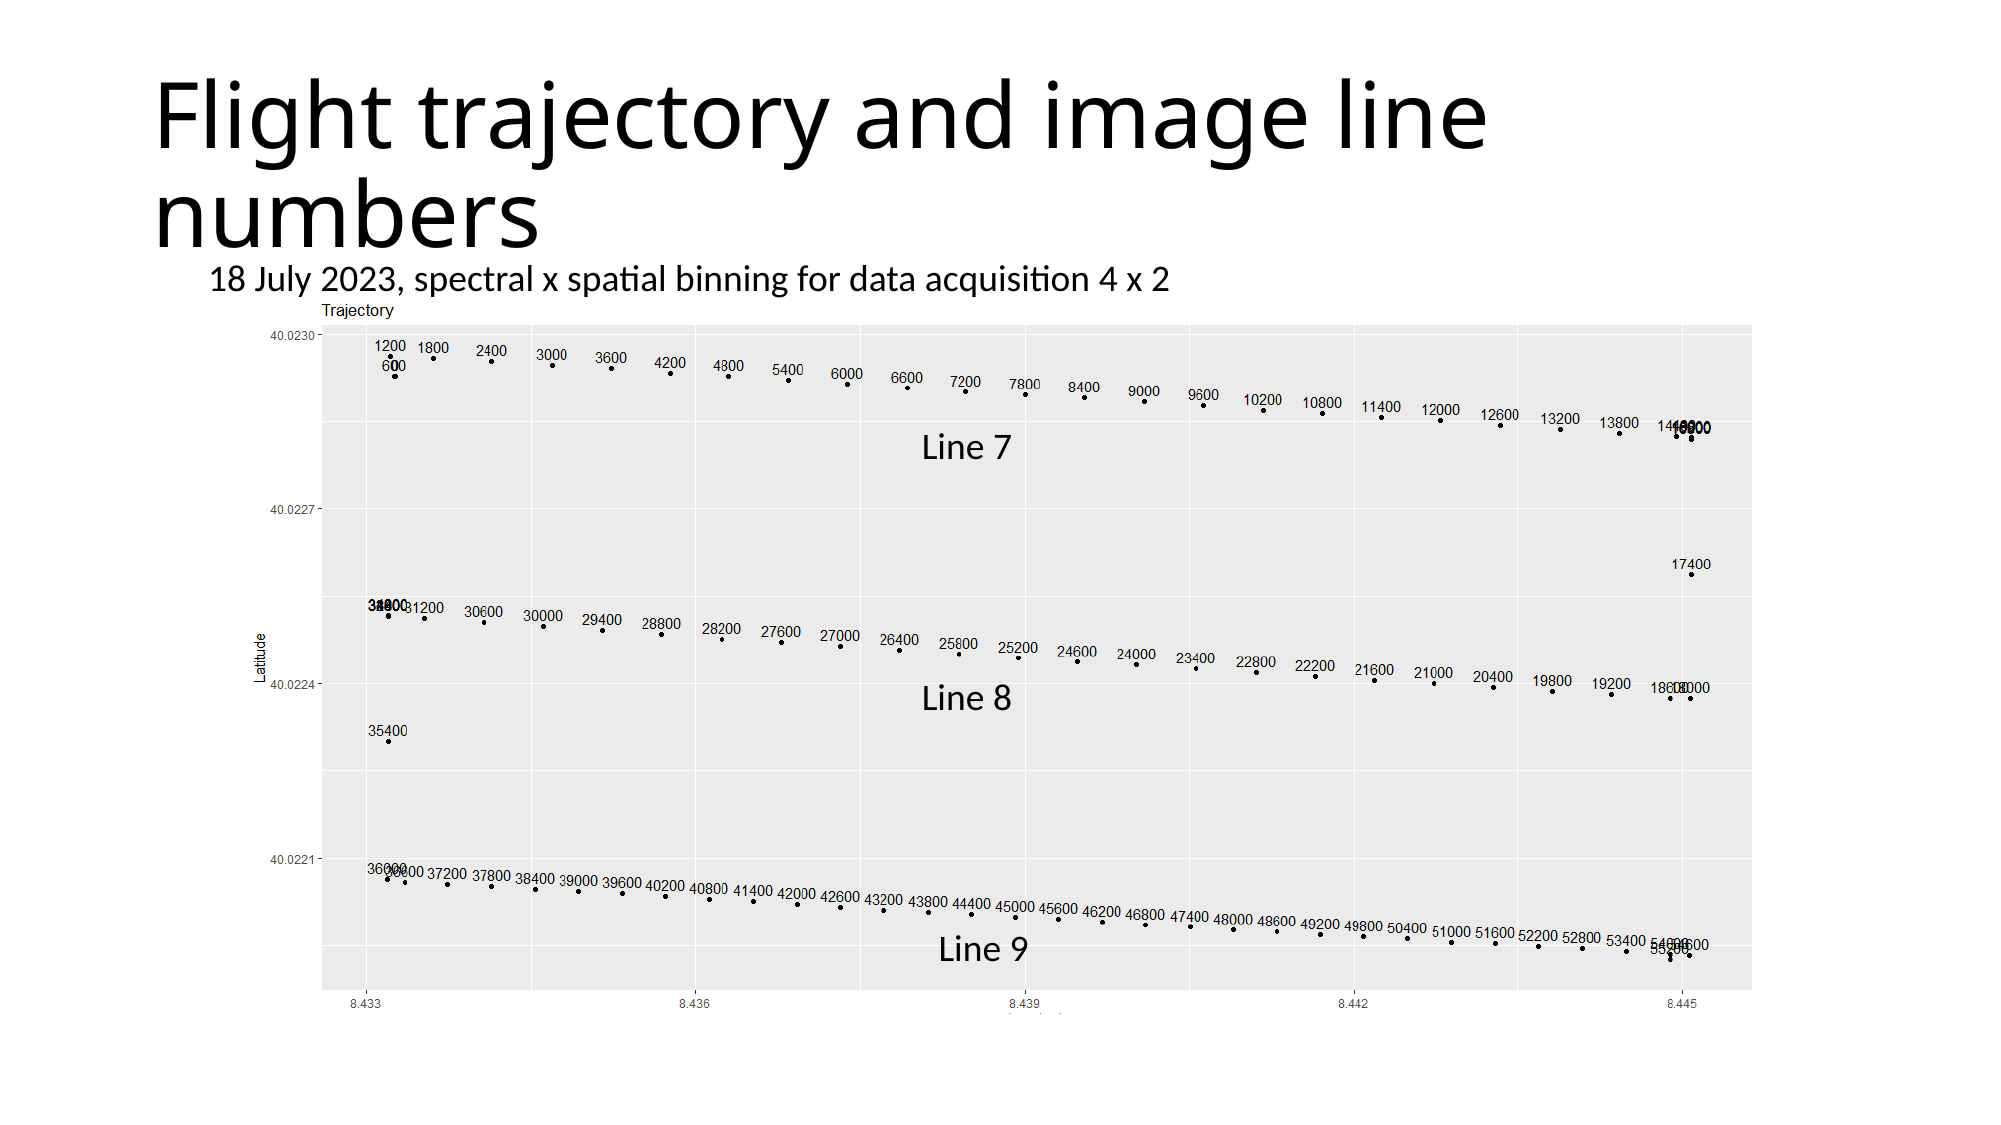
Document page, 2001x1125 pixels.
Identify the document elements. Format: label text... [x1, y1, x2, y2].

text_box 18 July 2023, spectral x spatial binning for data acquisition 4 x 2 [193, 246, 1186, 307]
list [248, 299, 1752, 1014]
title Flight trajectory and image line numbers [137, 59, 1863, 278]
